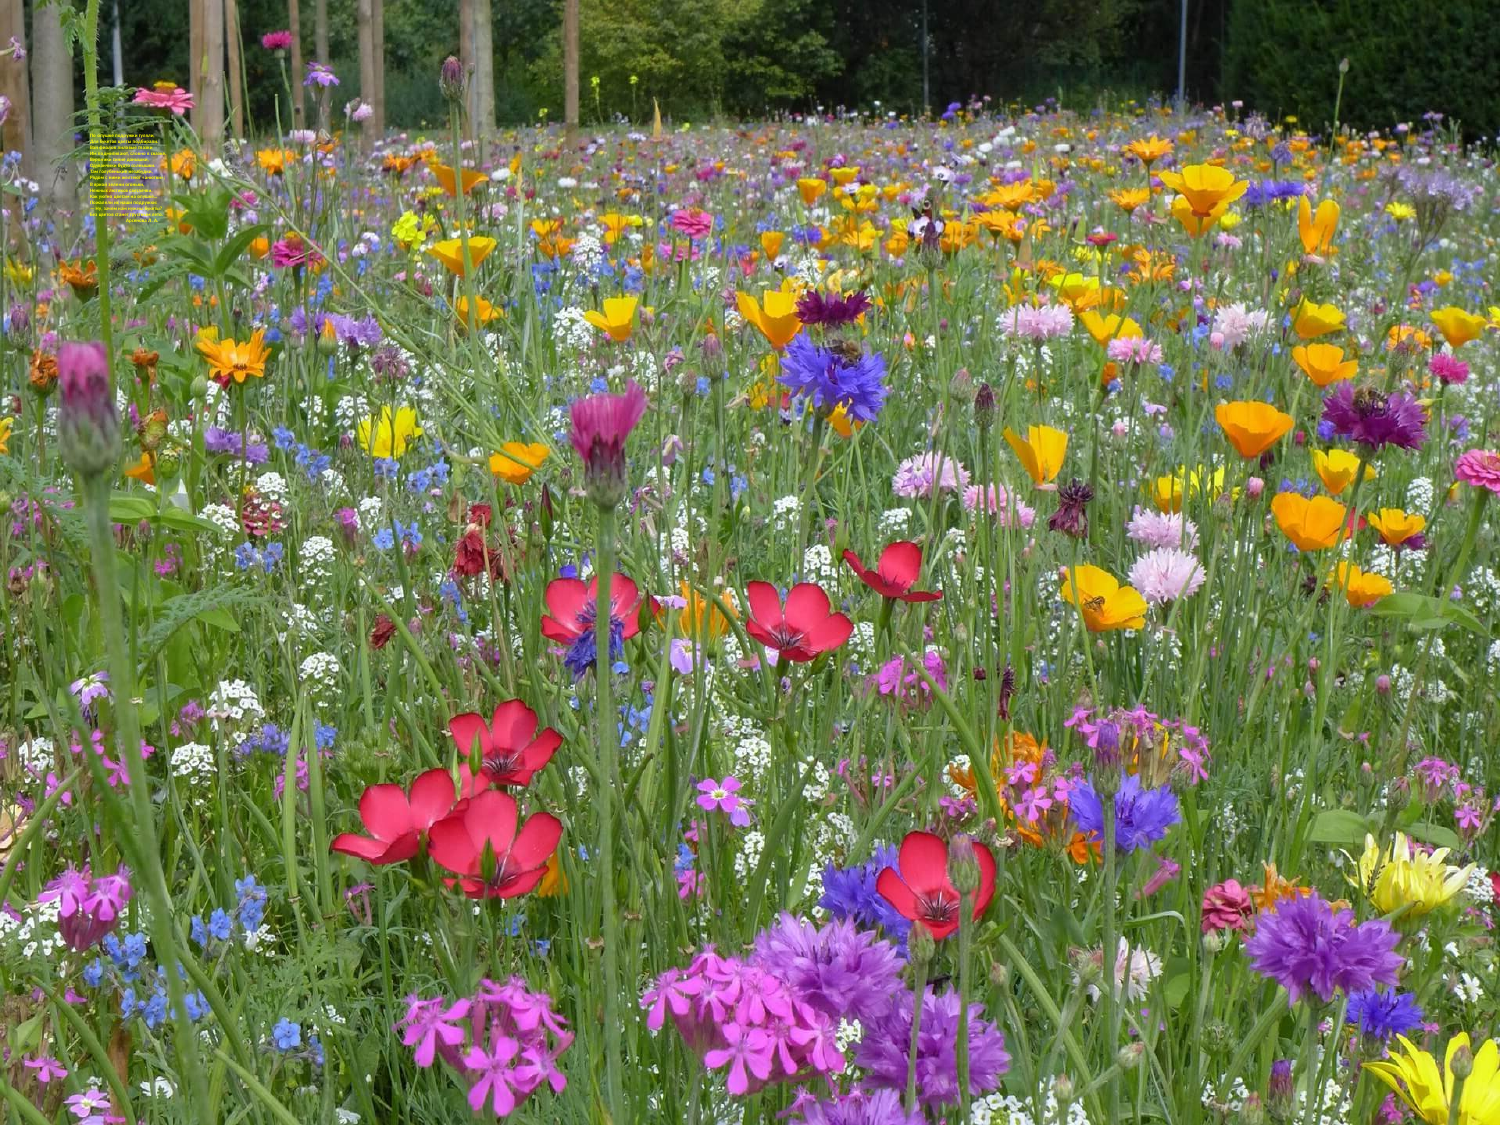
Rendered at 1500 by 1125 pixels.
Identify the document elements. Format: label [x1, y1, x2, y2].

list [0, 0, 1500, 1125]
